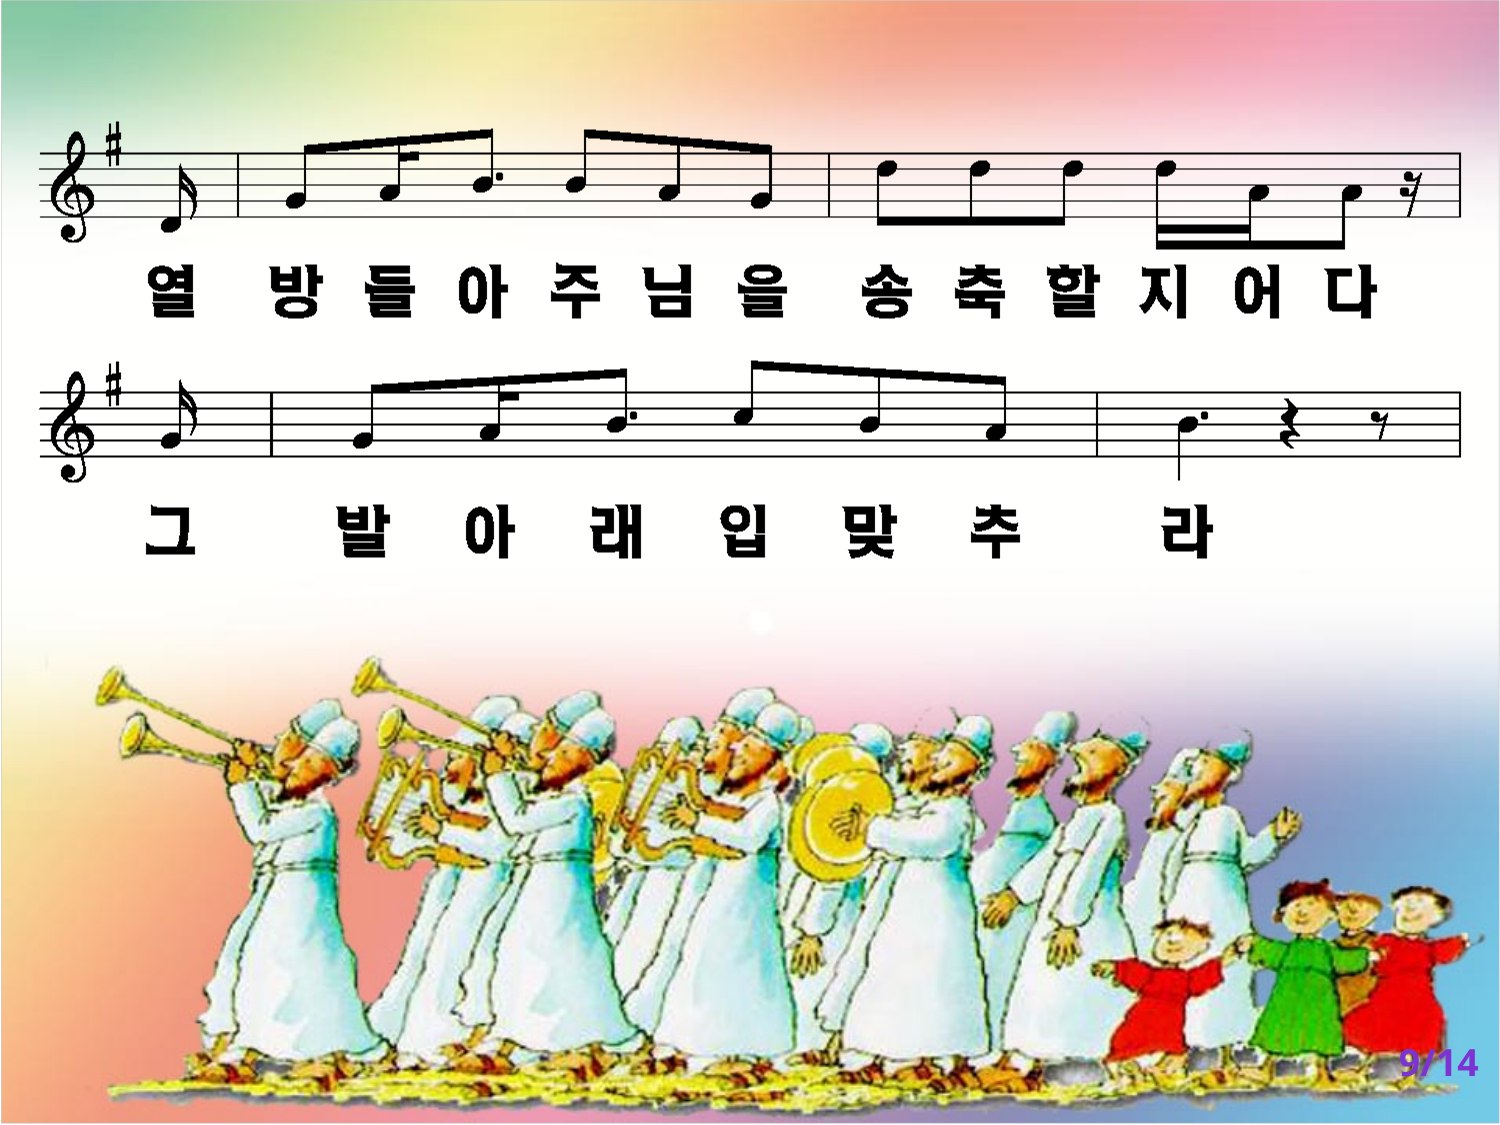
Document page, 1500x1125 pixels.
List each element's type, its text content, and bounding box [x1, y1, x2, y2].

text_box 9/14 [1383, 1031, 1495, 1092]
picture [0, 0, 1500, 1125]
